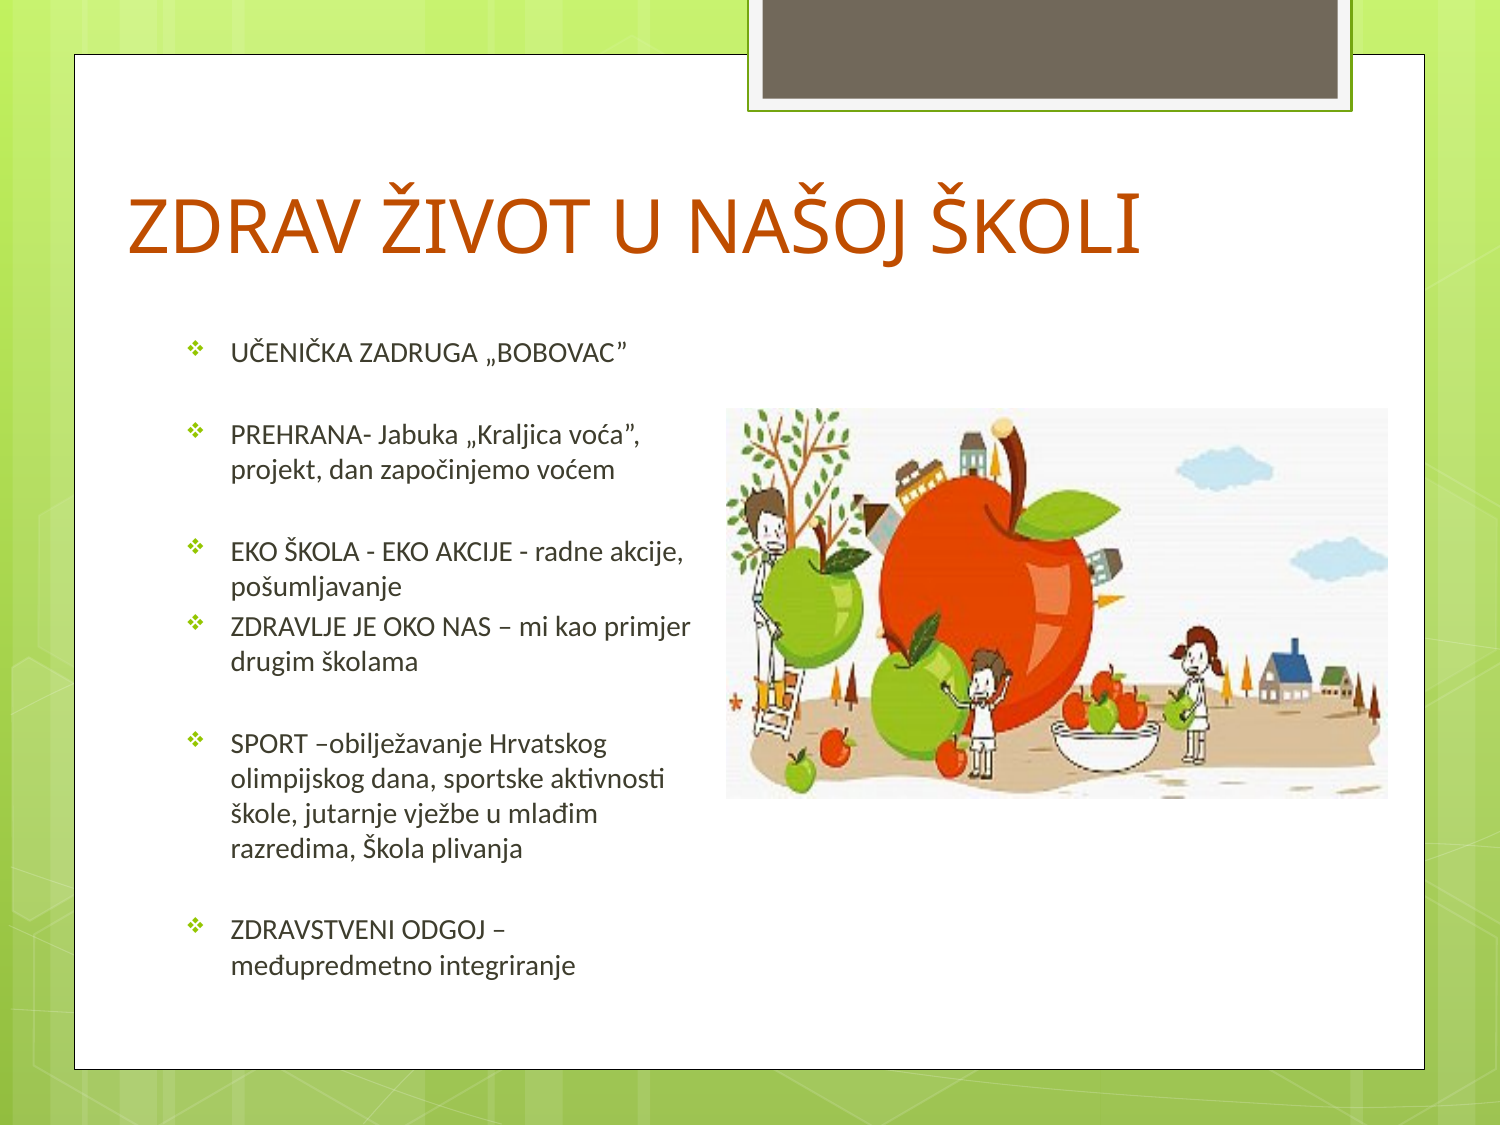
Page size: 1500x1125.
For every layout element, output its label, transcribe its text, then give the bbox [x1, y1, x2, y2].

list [726, 408, 1389, 800]
list UČENIČKA ZADRUGA „BOBOVAC” PREHRANA- Jabuka „Kraljica voća”, projekt, dan započinjemo voćem EKO ŠKOLA - EKO AKCIJE - radne akcije, pošumljavanje ZDRAVLJE JE OKO NAS – mi kao primjer drugim školama SPORT –obilježavanje Hrvatskog olimpijskog dana, sportske aktivnosti škole, jutarnje vježbe u mlađim razredima, Škola plivanja ZDRAVSTVENI ODGOJ – međupredmetno integriranje [159, 326, 721, 900]
title ZDRAV ŽIVOT U NAŠOJ ŠKOLI [112, 90, 1463, 278]
